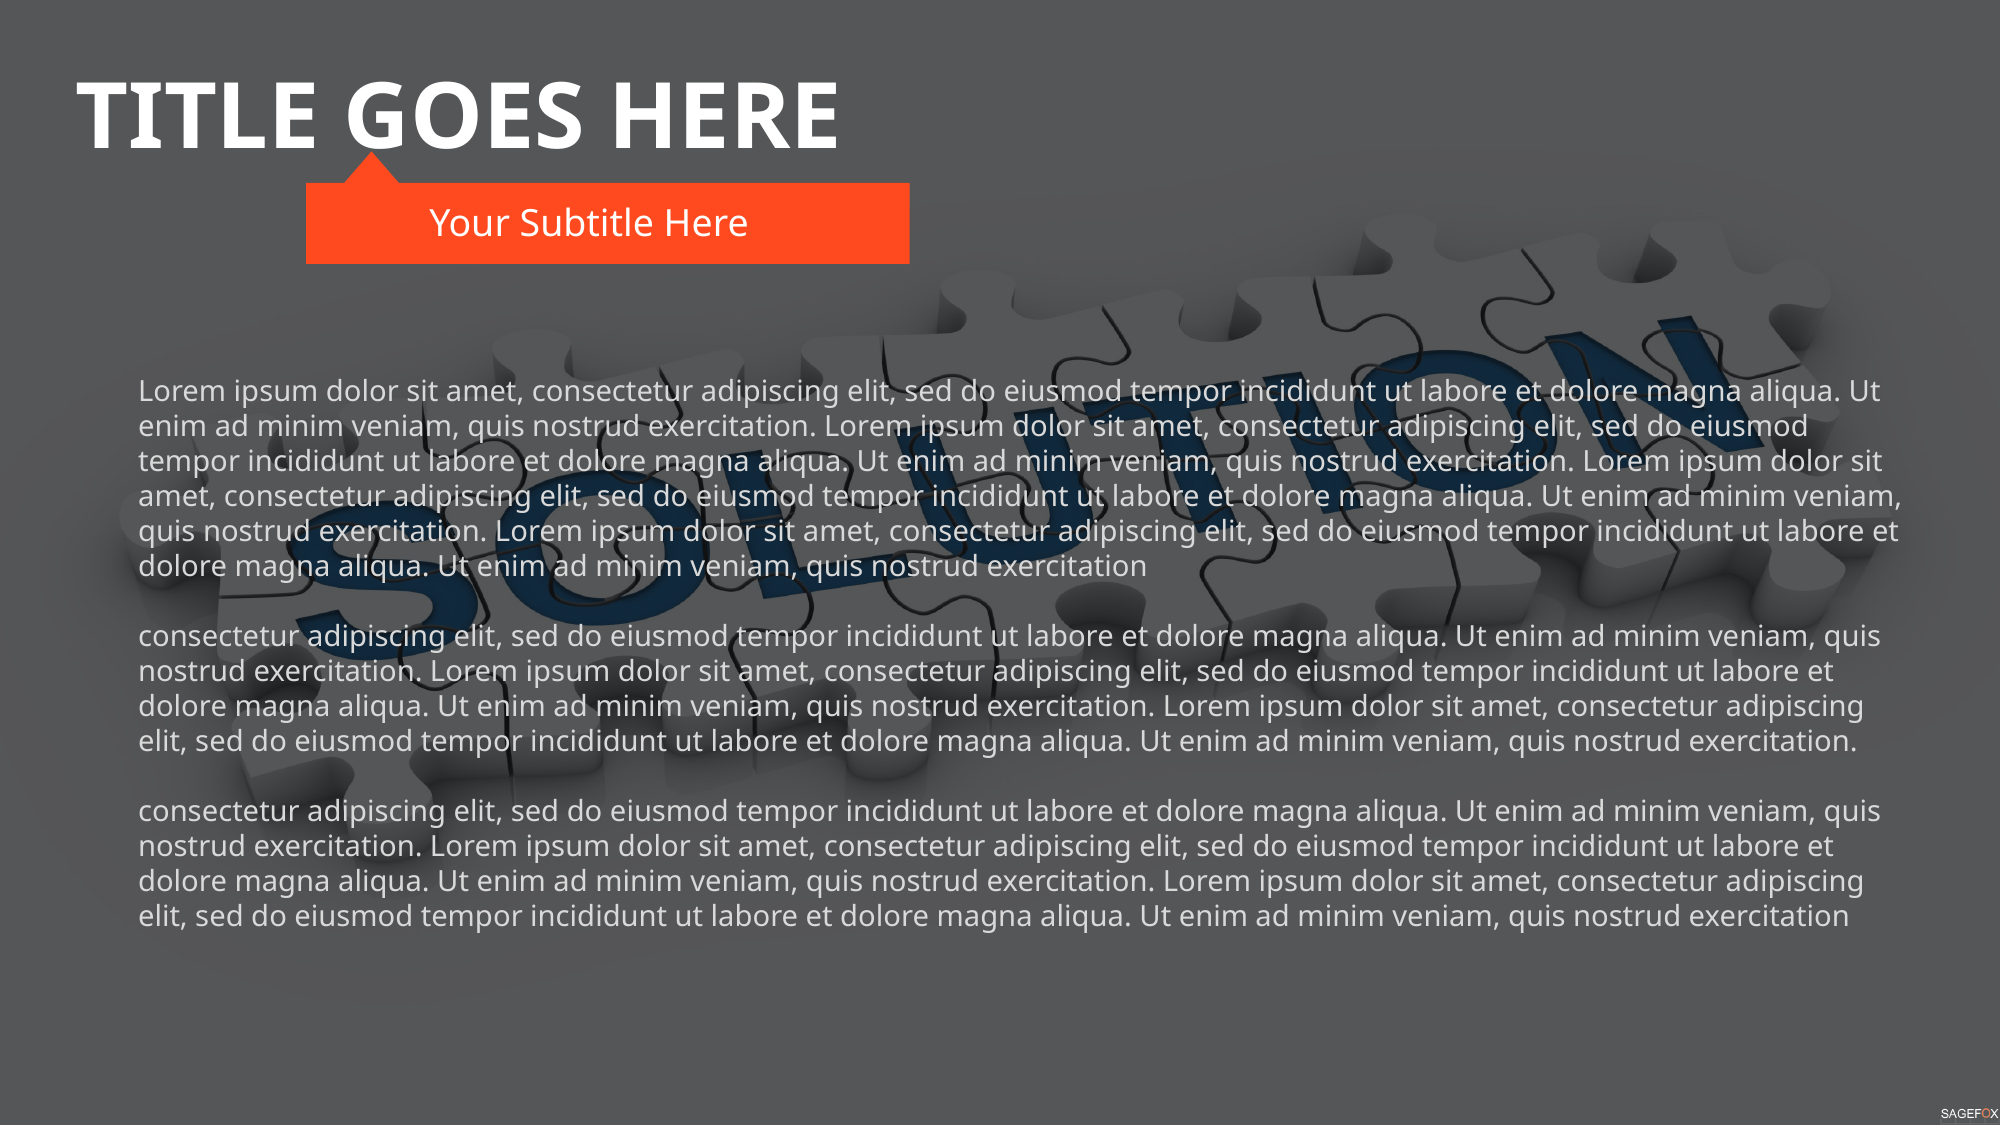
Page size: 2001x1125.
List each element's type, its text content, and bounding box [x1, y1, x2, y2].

picture [1940, 0, 2001, 1125]
text_box Lorem ipsum dolor sit amet, consectetur adipiscing elit, sed do eiusmod tempor incididunt ut labore et dolore magna aliqua. Ut enim ad minim veniam, quis nostrud exercitation. Lorem ipsum dolor sit amet, consectetur adipiscing elit, sed do eiusmod tempor incididunt ut labore et dolore magna aliqua. Ut enim ad minim veniam, quis nostrud exercitation. Lorem ipsum dolor sit amet, consectetur adipiscing elit, sed do eiusmod tempor incididunt ut labore et dolore magna aliqua. Ut enim ad minim veniam, quis nostrud exercitation. Lorem ipsum dolor sit amet, consectetur adipiscing elit, sed do eiusmod tempor incididunt ut labore et dolore magna aliqua. Ut enim ad minim veniam, quis nostrud exercitation consectetur adipiscing elit, sed do eiusmod tempor incididunt ut labore et dolore magna aliqua. Ut enim ad minim veniam, quis nostrud exercitation. Lorem ipsum dolor sit amet, consectetur adipiscing elit, sed do eiusmod tempor incididunt ut labore et dolore magna aliqua. Ut enim ad minim veniam, quis nostrud exercitation. Lorem ipsum dolor sit amet, consectetur adipiscing elit, sed do eiusmod tempor incididunt ut labore et dolore magna aliqua. Ut enim ad minim veniam, quis nostrud exercitation. consectetur adipiscing elit, sed do eiusmod tempor incididunt ut labore et dolore magna aliqua. Ut enim ad minim veniam, quis nostrud exercitation. Lorem ipsum dolor sit amet, consectetur adipiscing elit, sed do eiusmod tempor incididunt ut labore et dolore magna aliqua. Ut enim ad minim veniam, quis nostrud exercitation. Lorem ipsum dolor sit amet, consectetur adipiscing elit, sed do eiusmod tempor incididunt ut labore et dolore magna aliqua. Ut enim ad minim veniam, quis nostrud exercitation [123, 365, 1930, 940]
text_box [306, 151, 910, 264]
text_box TITLE GOES HERE [60, 49, 965, 175]
